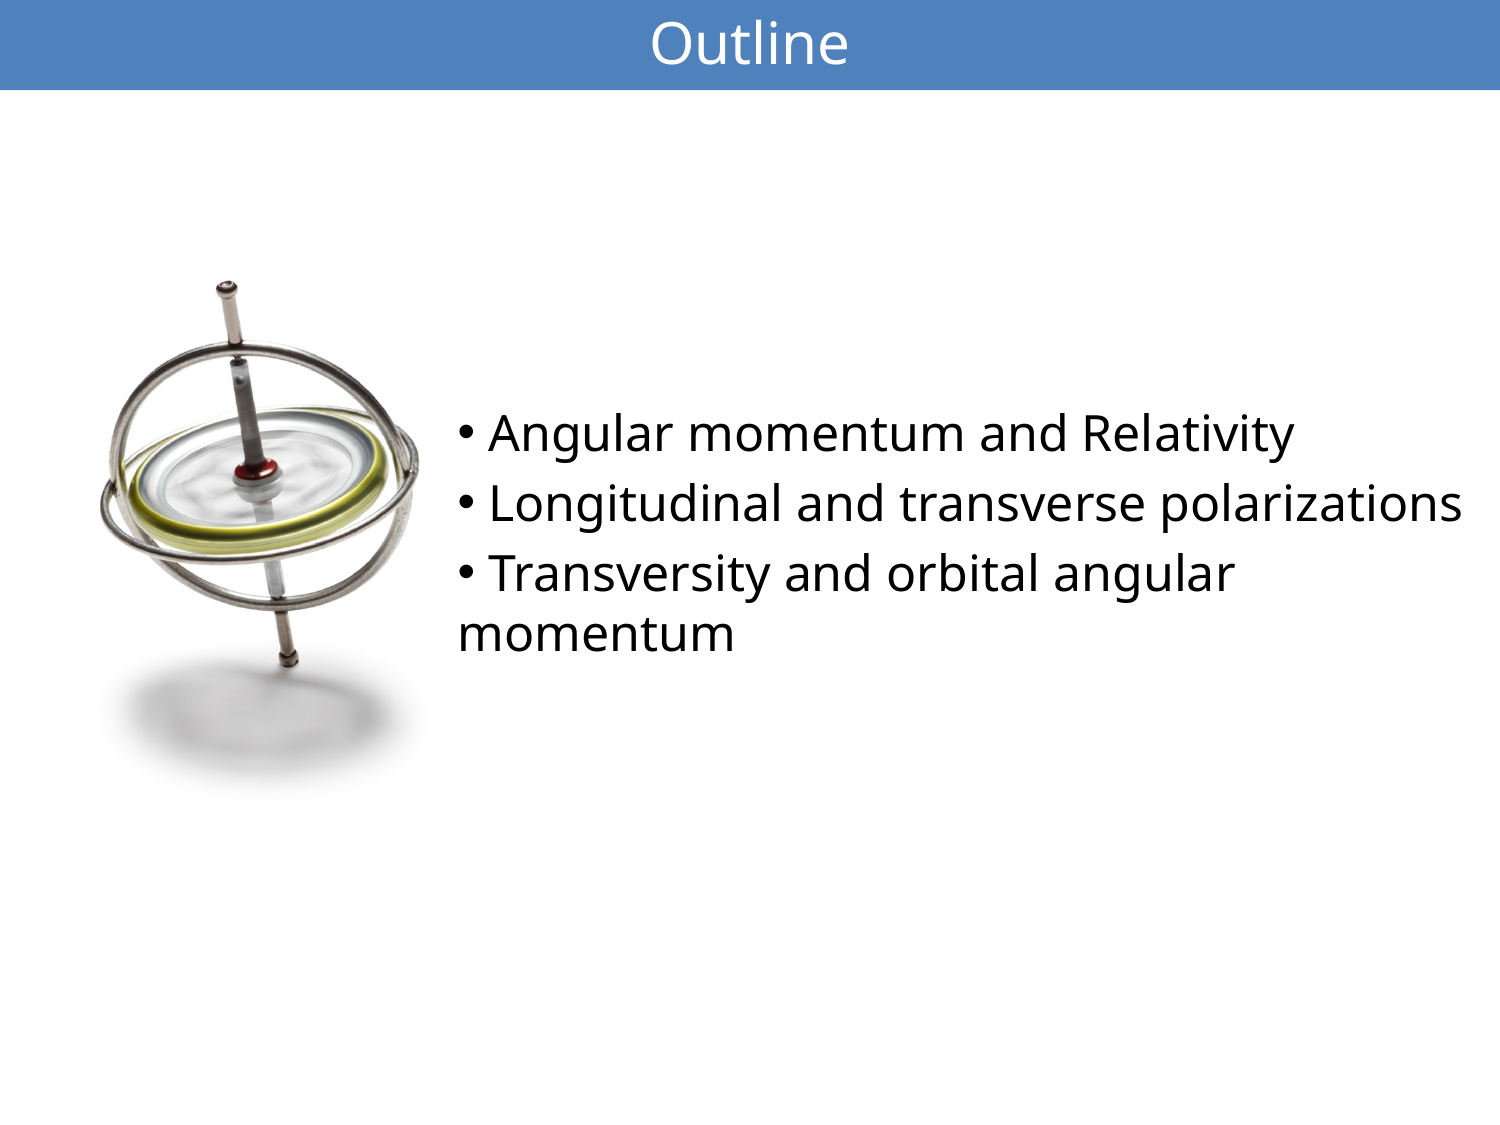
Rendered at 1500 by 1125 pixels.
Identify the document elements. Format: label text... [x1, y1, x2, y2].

text_box Angular momentum and Relativity Longitudinal and transverse polarizations Transversity and orbital angular momentum [487, 393, 1489, 669]
text_box Outline [0, 0, 1500, 83]
text_box [0, 83, 1500, 92]
picture [52, 207, 483, 853]
